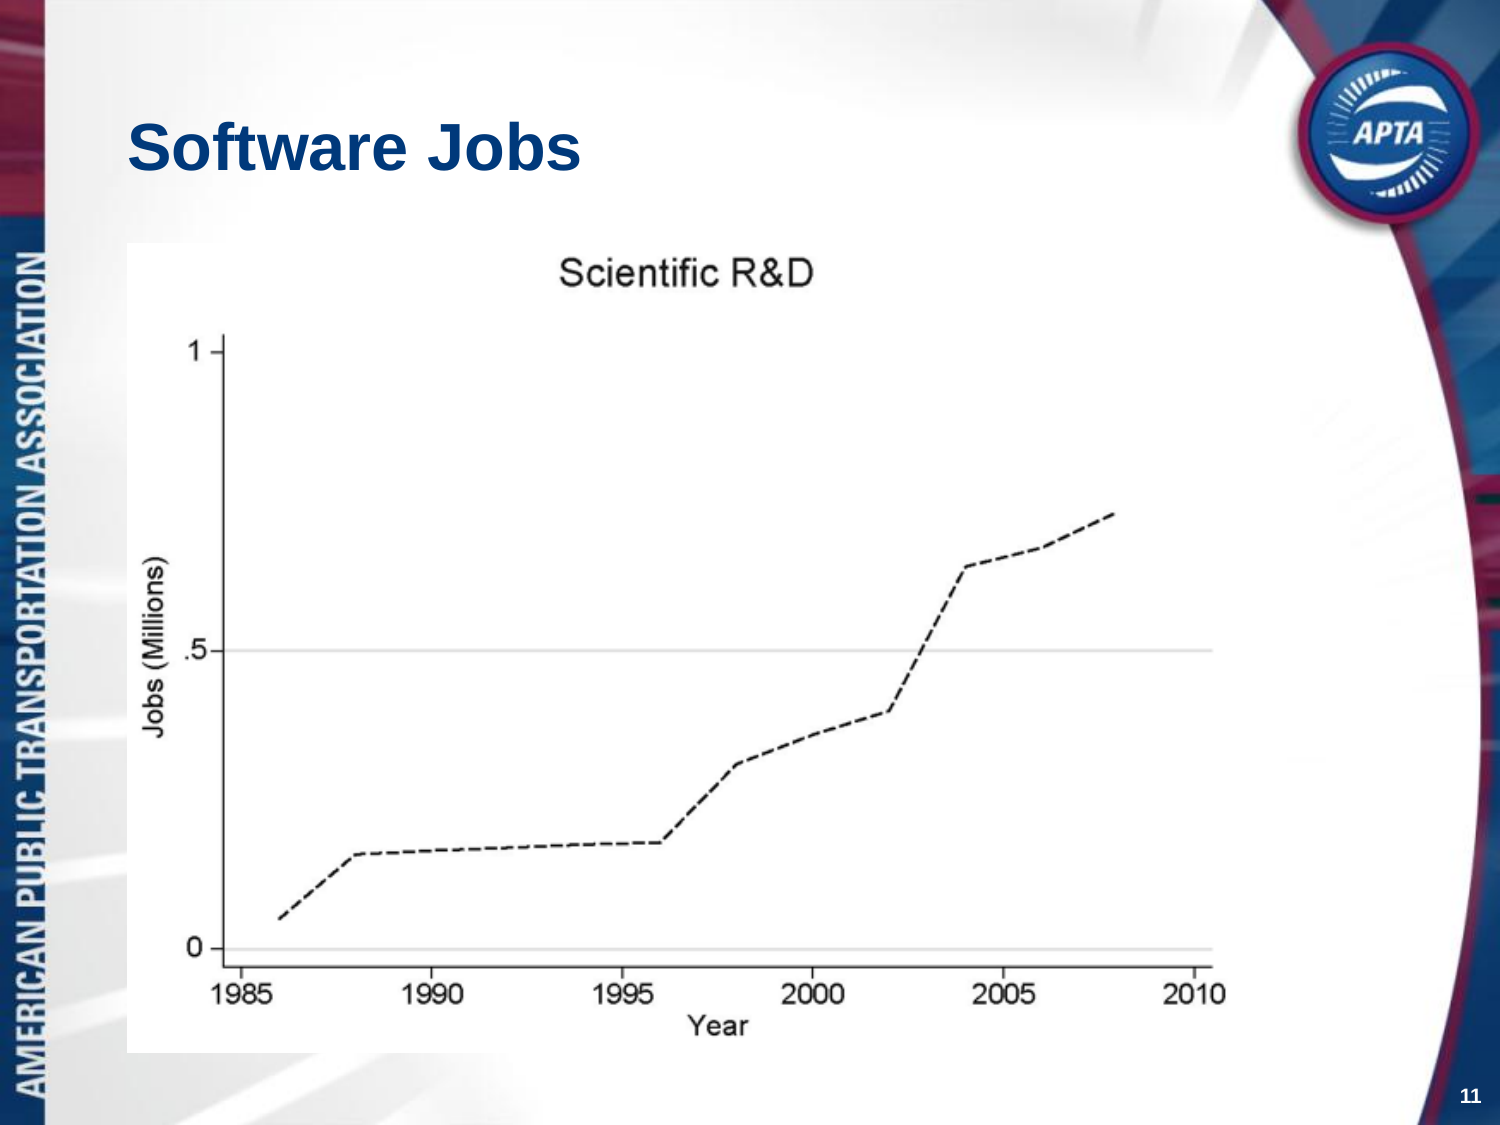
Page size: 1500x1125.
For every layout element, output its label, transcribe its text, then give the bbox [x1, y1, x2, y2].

title Software Jobs [112, 37, 1388, 251]
slide_number 11 [1409, 1074, 1498, 1125]
picture [0, 0, 1500, 1125]
